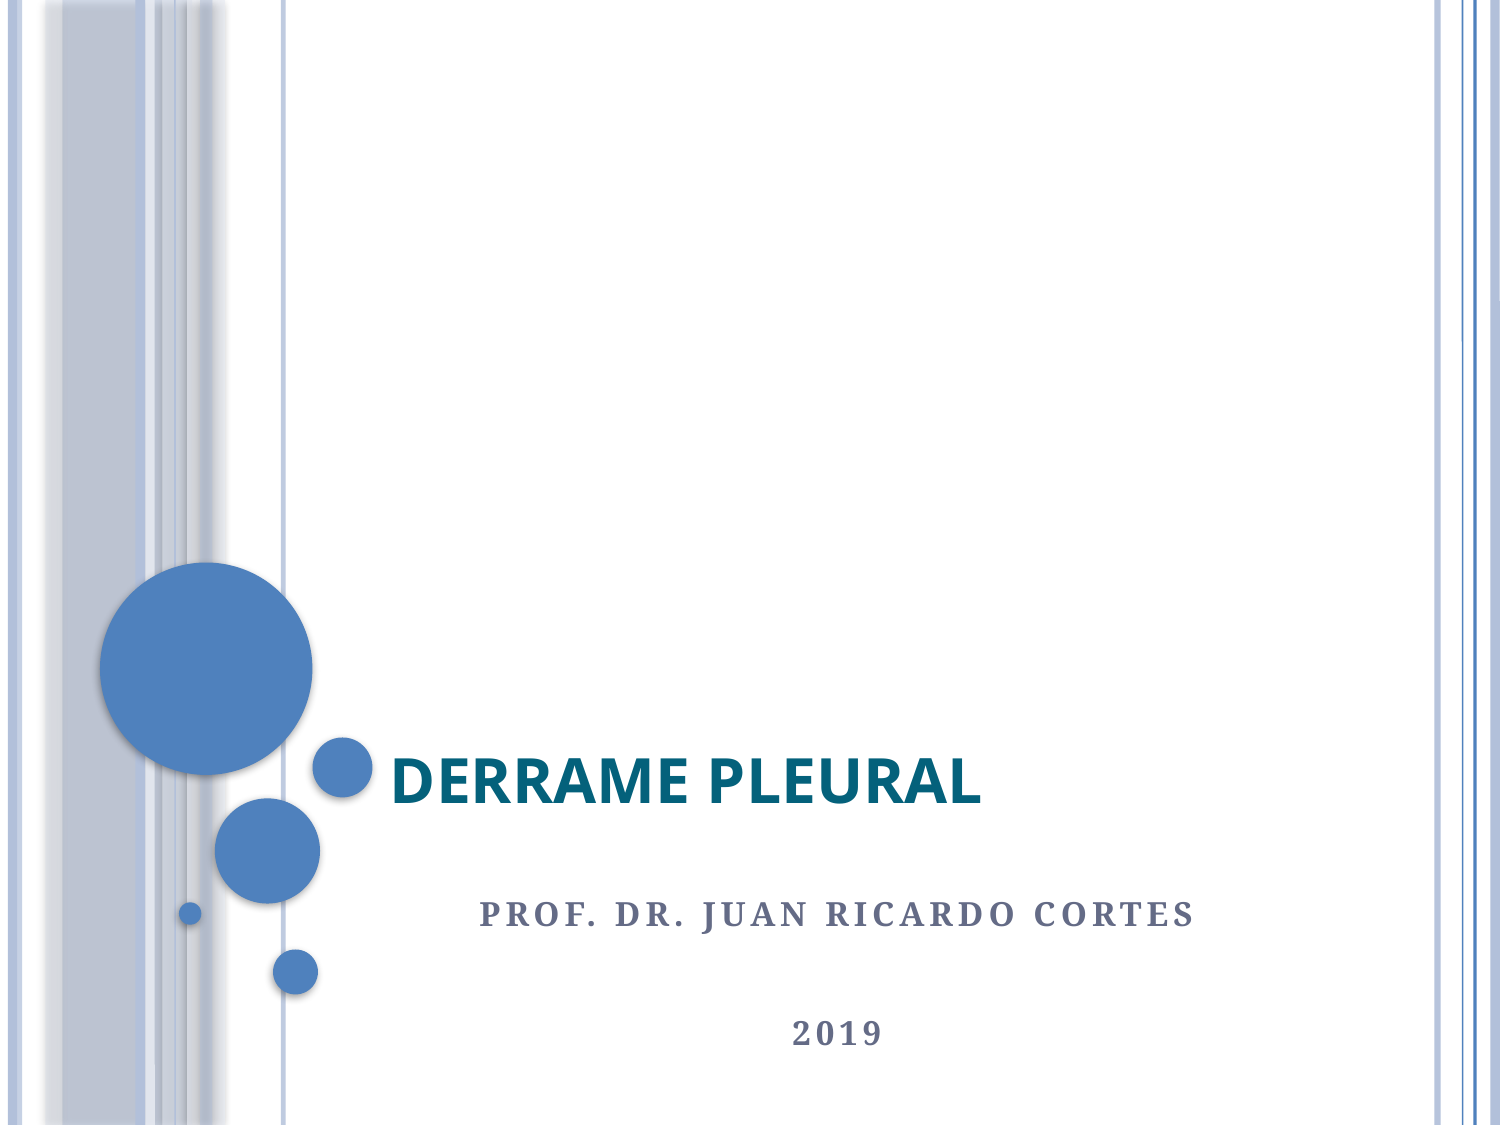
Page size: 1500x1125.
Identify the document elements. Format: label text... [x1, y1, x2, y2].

text_box DERRAME PLEURAL [374, 512, 1388, 824]
text_box PROF. DR. JUAN RICARDO CORTES 2019 [330, 885, 1344, 1111]
